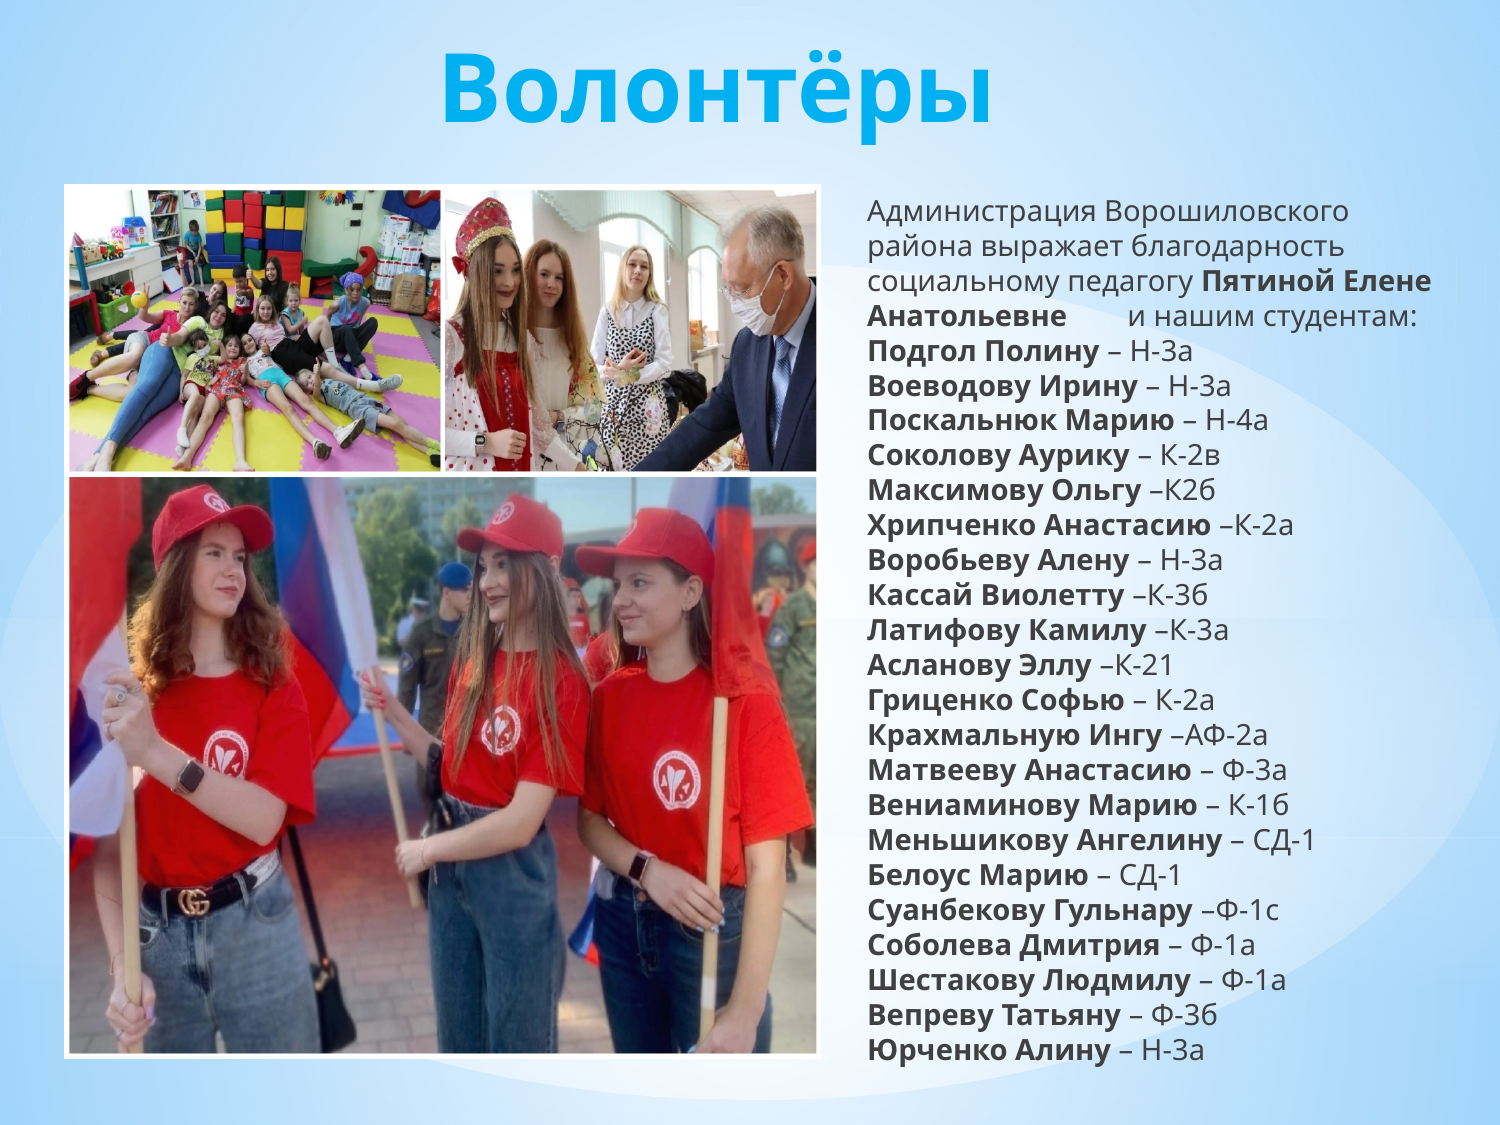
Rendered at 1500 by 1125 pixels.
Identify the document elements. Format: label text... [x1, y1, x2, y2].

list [64, 184, 822, 1059]
title Волонтёры [183, 19, 1252, 207]
list Администрация Ворошиловского района выражает благодарность социальному педагогу Пятиной Елене Анатольевне и нашим студентам: Подгол Полину – Н-3а Воеводову Ирину – Н-3а Поскальнюк Марию – Н-4а Соколову Аурику – К-2в Максимову Ольгу –К2б Хрипченко Анастасию –К-2а Воробьеву Алену – Н-3а Кассай Виолетту –К-3б Латифову Камилу –К-3а Асланову Эллу –К-21 Гриценко Софью – К-2а Крахмальную Ингу –АФ-2а Матвееву Анастасию – Ф-3а Вениаминову Марию – К-1б Меньшикову Ангелину – CД-1 Белоус Марию – СД-1 Суанбекову Гульнару –Ф-1с Соболева Дмитрия – Ф-1а Шестакову Людмилу – Ф-1а Вепреву Татьяну – Ф-3б Юрченко Алину – Н-3а [844, 184, 1459, 1059]
